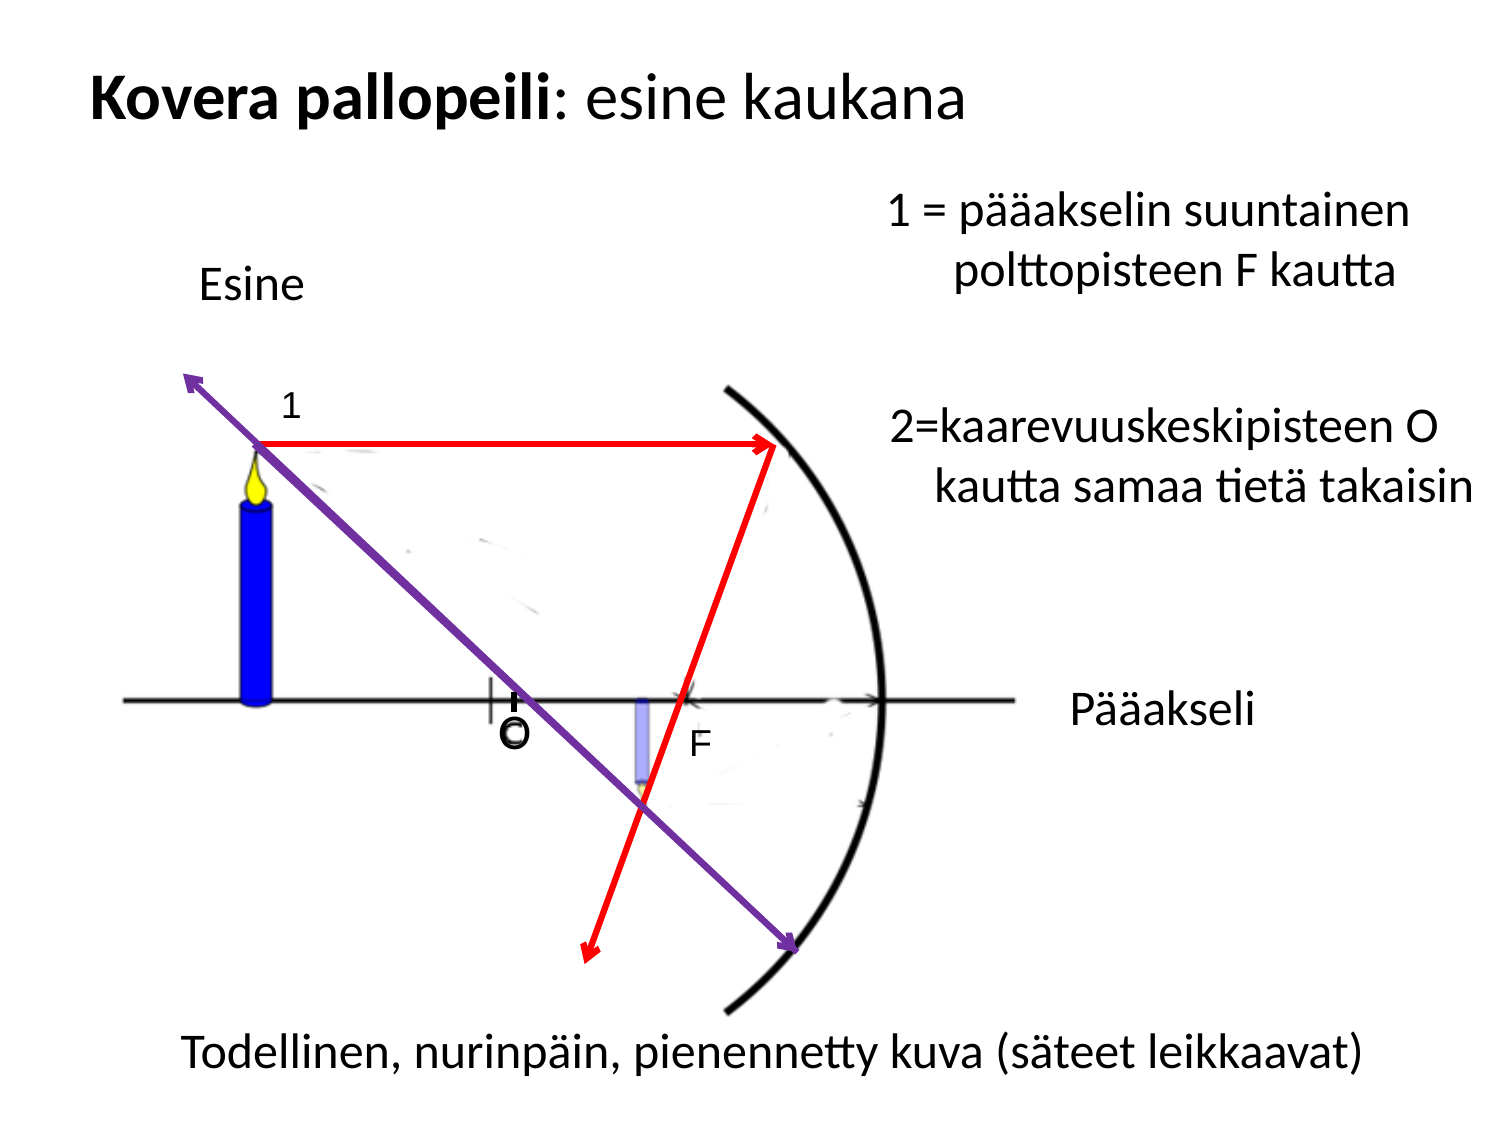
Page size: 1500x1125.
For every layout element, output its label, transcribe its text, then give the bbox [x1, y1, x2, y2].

title Kovera pallopeili: esine kaukana [75, 45, 1425, 233]
text_box Pääakseli [1054, 668, 1271, 743]
text_box 1 = pääakselin suuntainen polttopisteen F kautta [870, 168, 1426, 304]
text_box Esine [183, 243, 321, 319]
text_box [182, 373, 798, 953]
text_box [584, 961, 774, 965]
text_box 2=kaarevuuskeskipisteen O kautta samaa tietä takaisin [1044, 385, 1490, 520]
picture [100, 326, 1039, 1076]
text_box Todellinen, nurinpäin, pienennetty kuva (säteet leikkaavat) [165, 1011, 1380, 1087]
